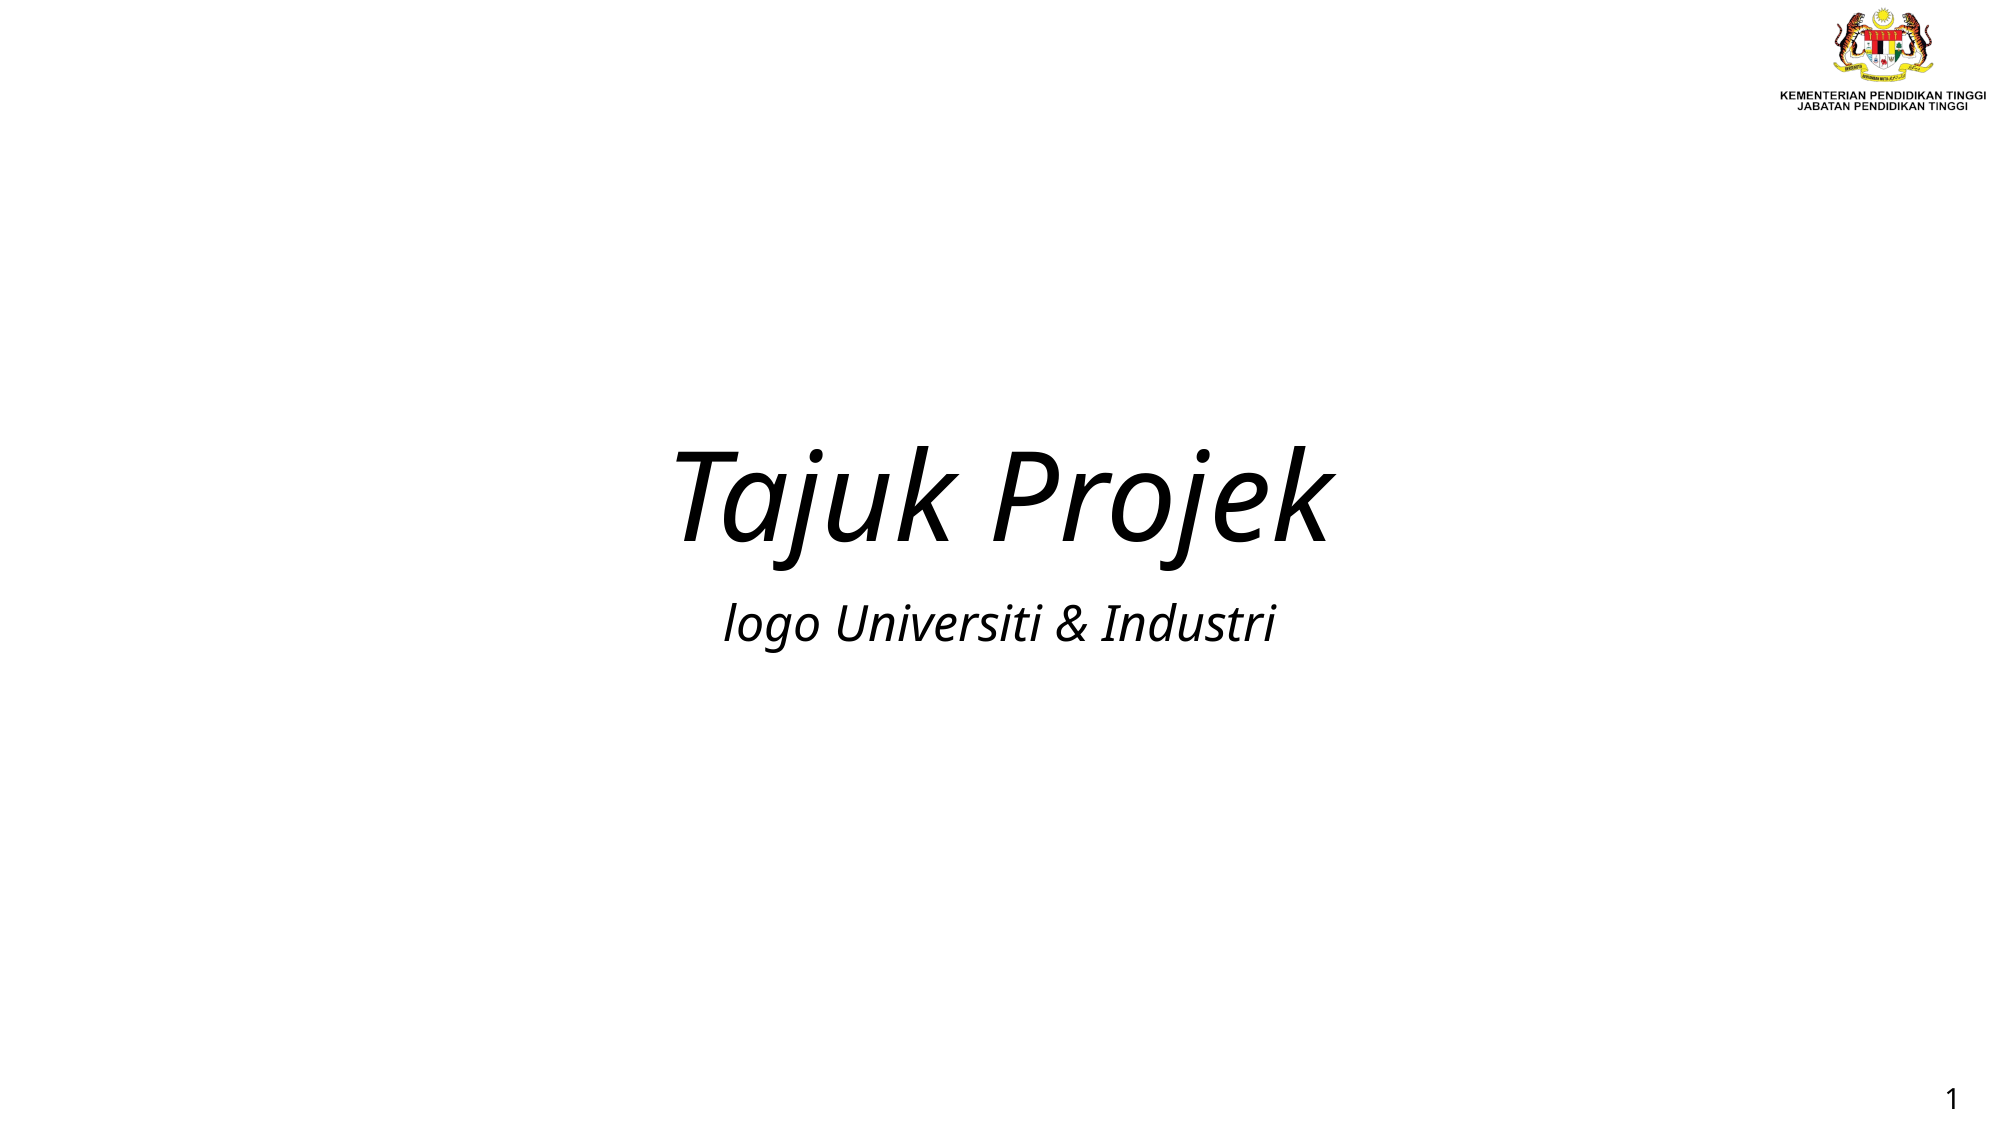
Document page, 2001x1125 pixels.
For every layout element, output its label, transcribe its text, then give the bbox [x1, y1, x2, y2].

text_box Tajuk Projek [249, 184, 1750, 576]
text_box logo Universiti & Industri [249, 590, 1750, 863]
text_box 1 [1924, 1064, 2000, 1125]
picture [1776, 3, 1990, 111]
